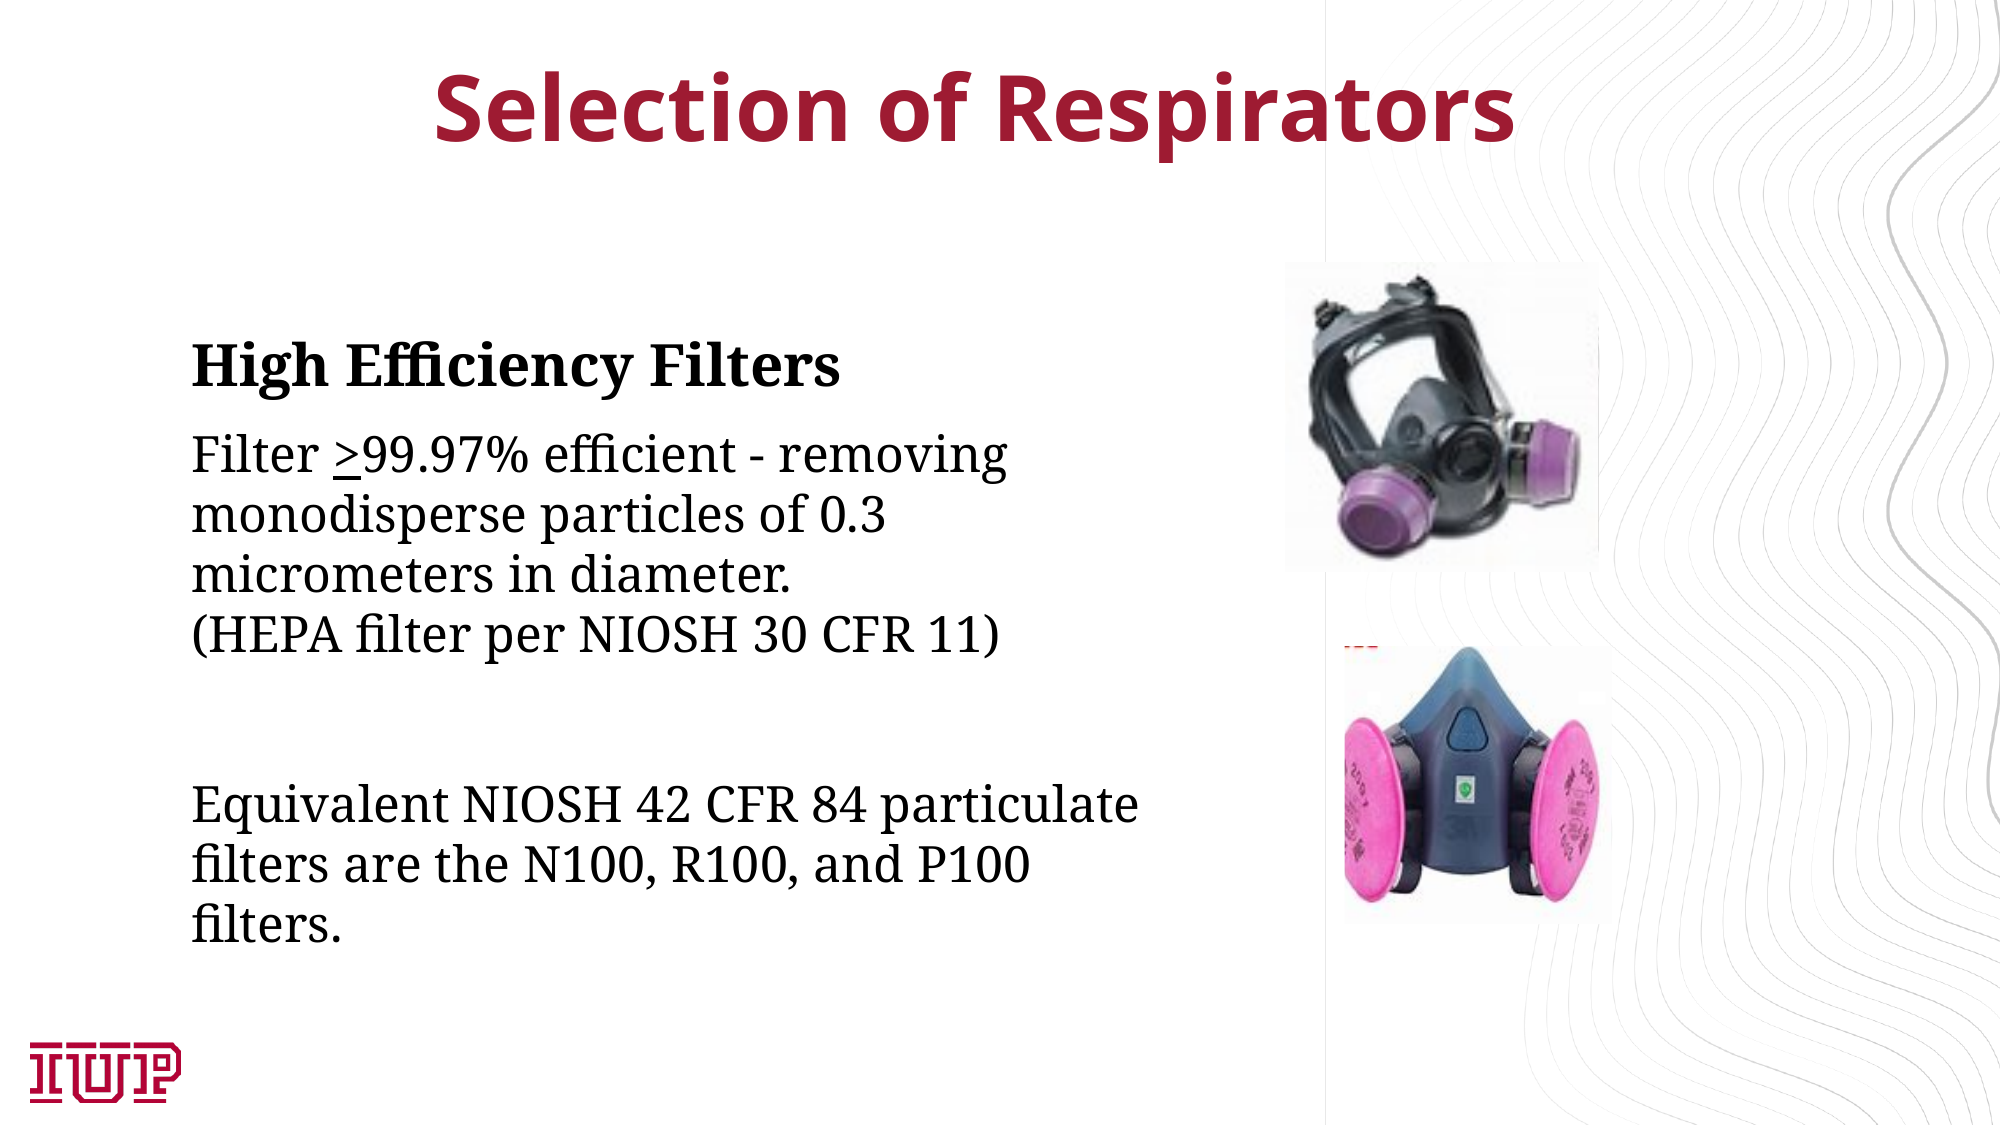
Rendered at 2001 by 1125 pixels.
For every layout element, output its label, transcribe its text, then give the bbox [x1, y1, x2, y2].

picture [1285, 0, 2000, 1125]
title Selection of Respirators [234, 37, 1718, 187]
text_box High Efficiency Filters Filter >99.97% efficient - removing monodisperse particles of 0.3 micrometers in diameter. (HEPA filter per NIOSH 30 CFR 11) Equivalent NIOSH 42 CFR 84 particulate filters are the N100, R100, and P100 filters. [175, 319, 1179, 961]
